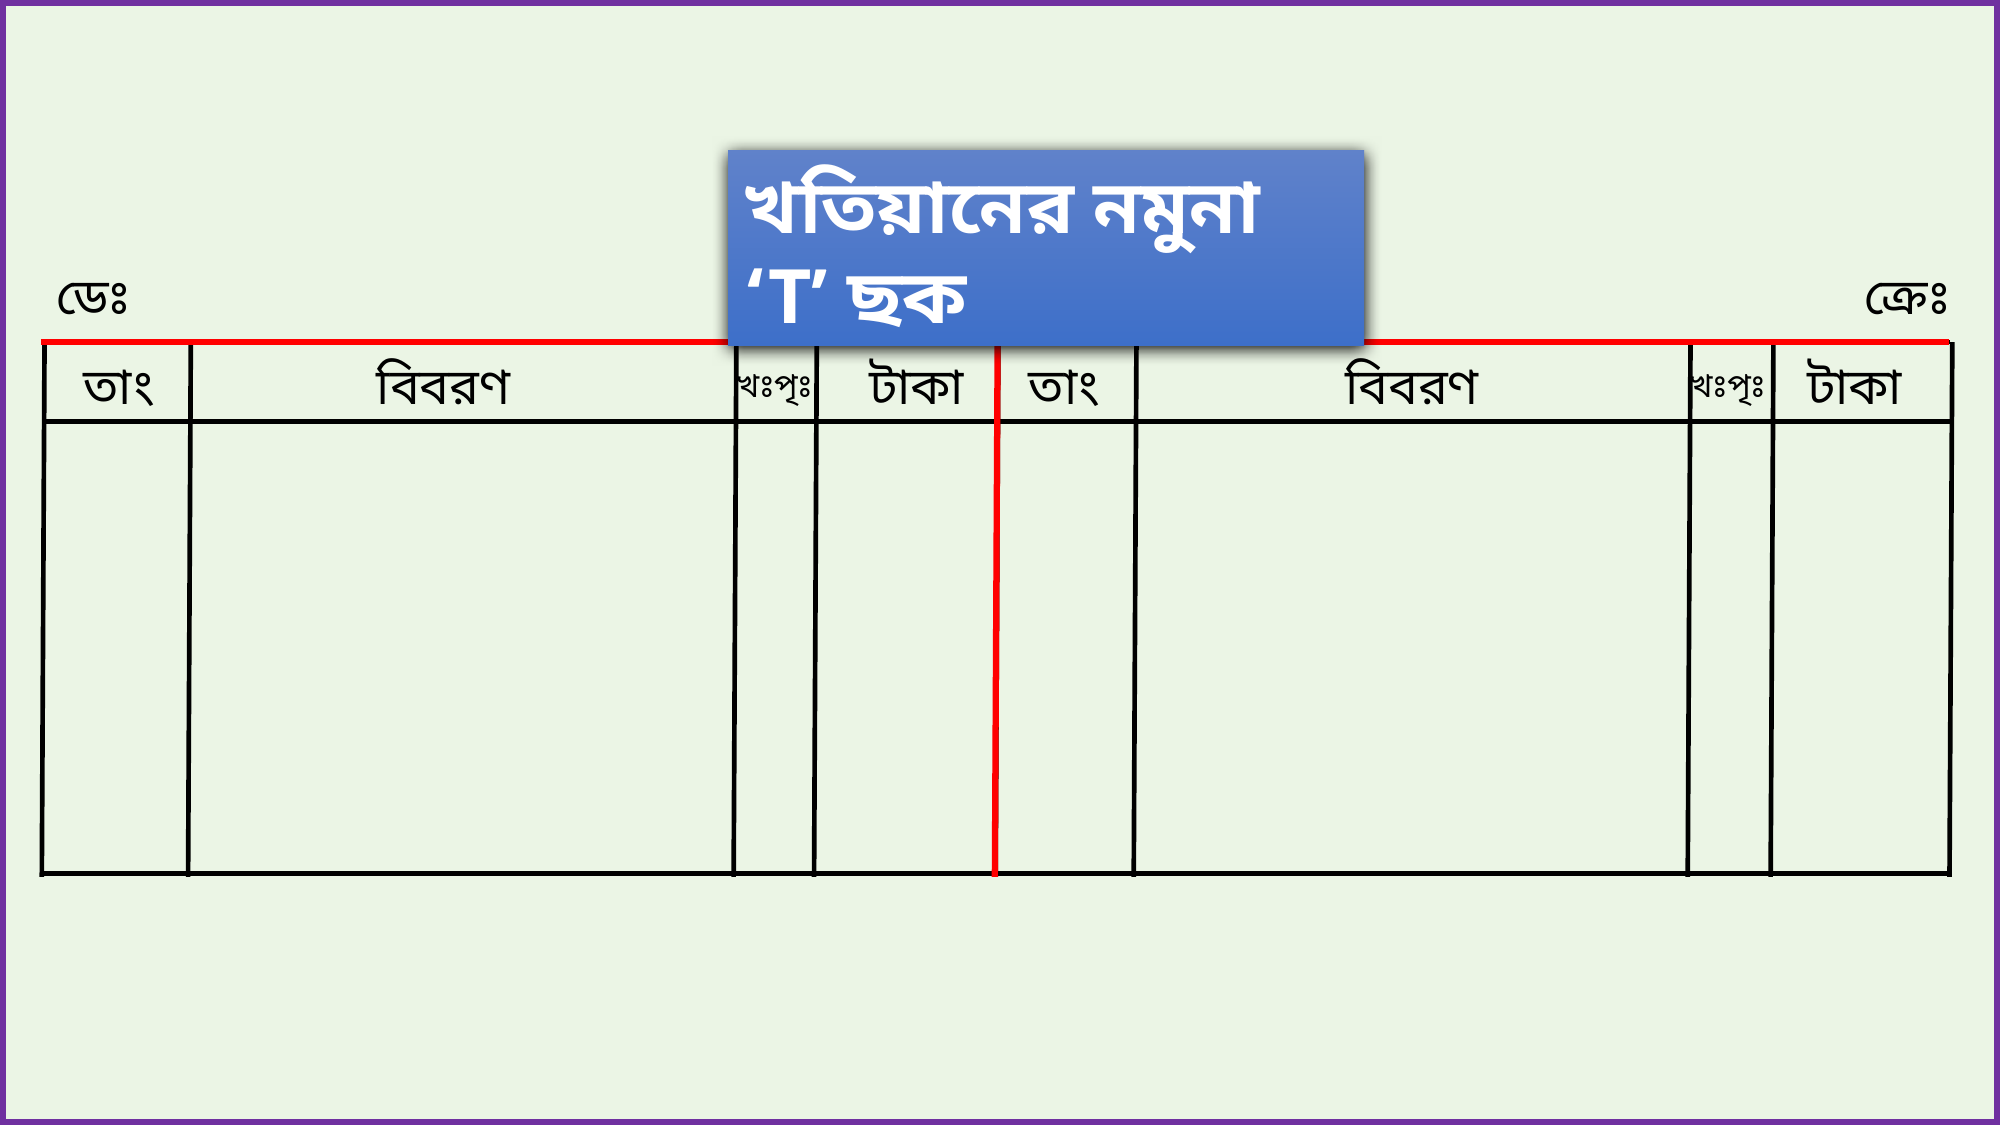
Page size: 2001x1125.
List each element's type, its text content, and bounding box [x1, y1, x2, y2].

text_box খতিয়ানের নমুনা ‘T’ ছক [728, 150, 1365, 342]
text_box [41, 342, 1949, 877]
text_box [0, 0, 2000, 1125]
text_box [1949, 342, 1953, 877]
text_box ক্রেঃ [1849, 257, 1966, 333]
text_box ডেঃ [41, 257, 146, 333]
